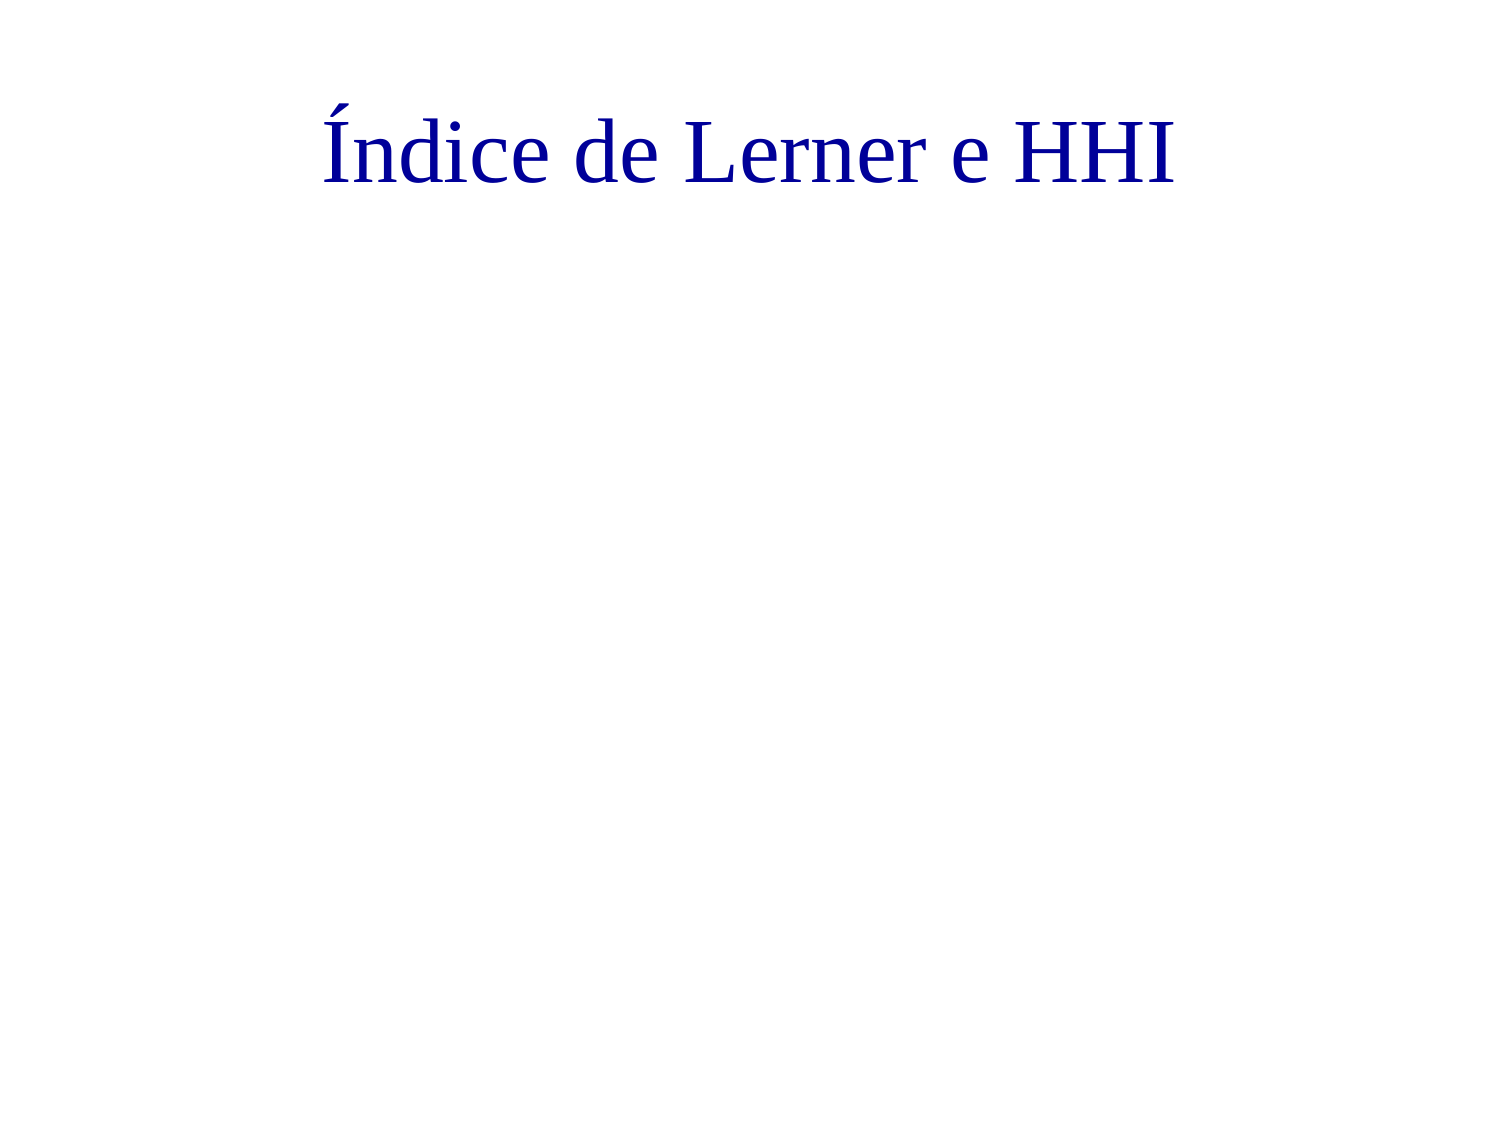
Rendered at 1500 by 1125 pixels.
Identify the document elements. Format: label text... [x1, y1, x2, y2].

title Índice de Lerner e HHI [112, 74, 1388, 209]
